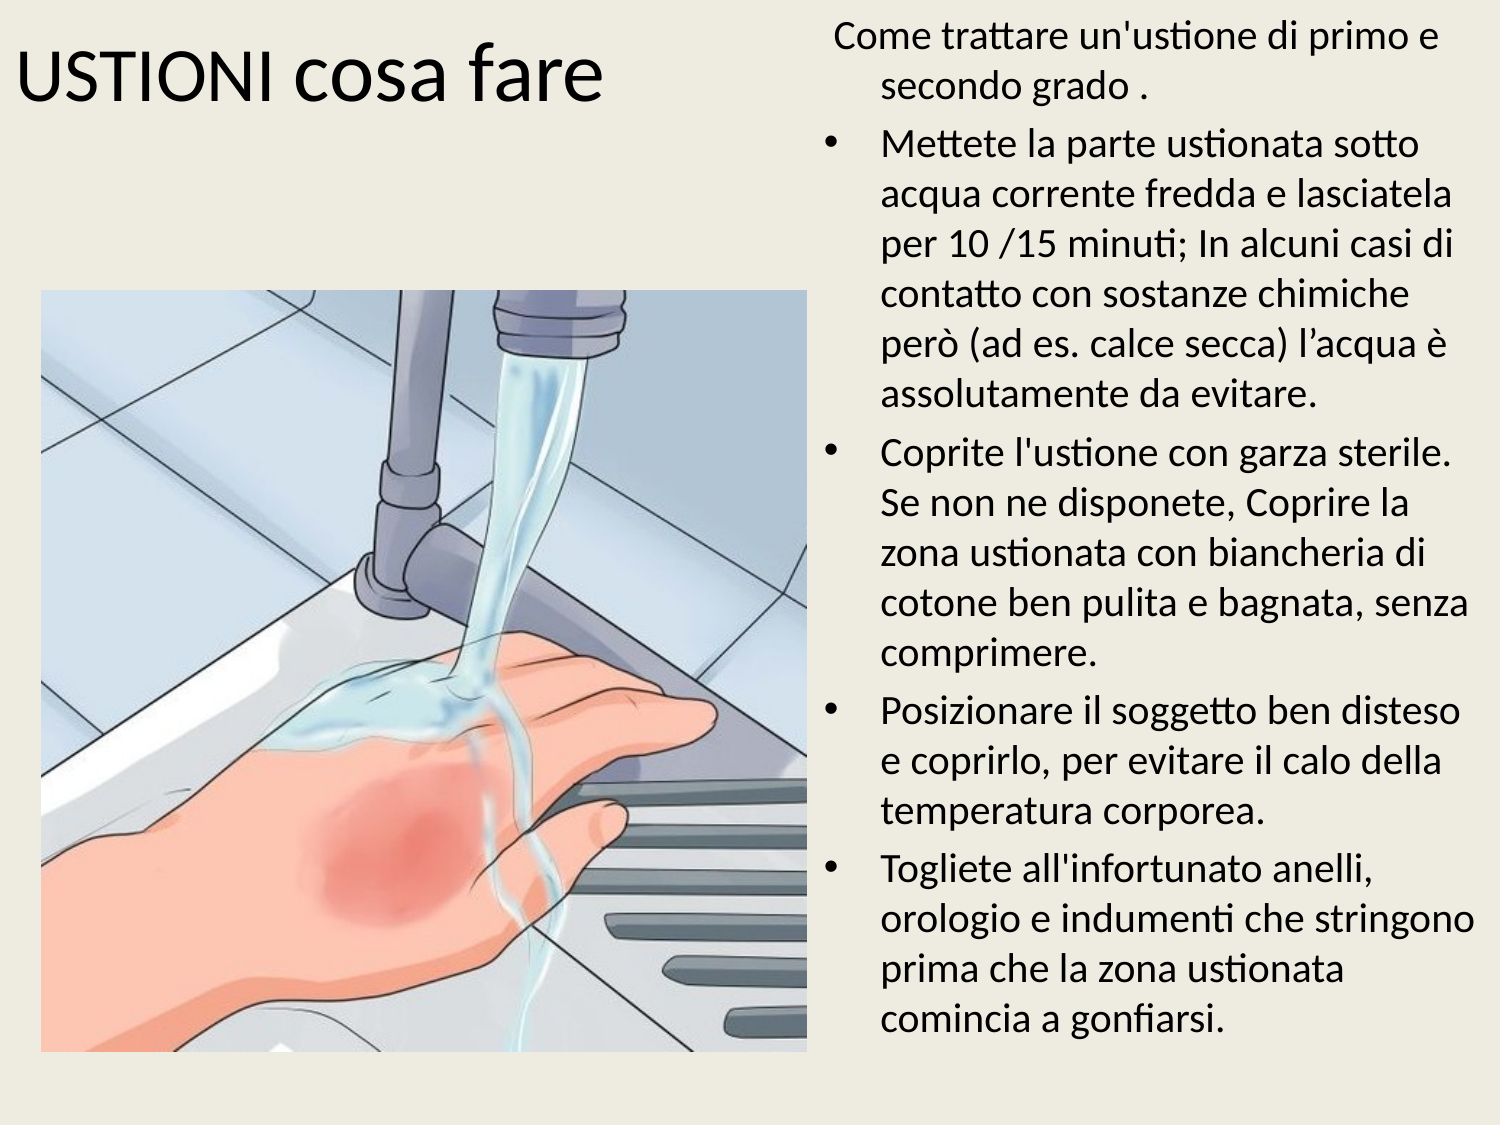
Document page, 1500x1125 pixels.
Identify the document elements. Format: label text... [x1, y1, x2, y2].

title USTIONI cosa fare [0, 0, 691, 161]
list Come trattare un'ustione di primo e secondo grado . Mettete la parte ustionata sotto acqua corrente fredda e lasciatela per 10 /15 minuti; In alcuni casi di contatto con sostanze chimiche però (ad es. calce secca) l’acqua è assolutamente da evitare. Coprite l'ustione con garza sterile. Se non ne disponete, Coprire la zona ustionata con biancheria di cotone ben pulita e bagnata, senza comprimere. Posizionare il soggetto ben disteso e coprirlo, per evitare il calo della temperatura corporea. Togliete all'infortunato anelli, orologio e indumenti che stringono prima che la zona ustionata comincia a gonfiarsi. [809, 0, 1500, 1059]
picture [40, 290, 807, 1052]
